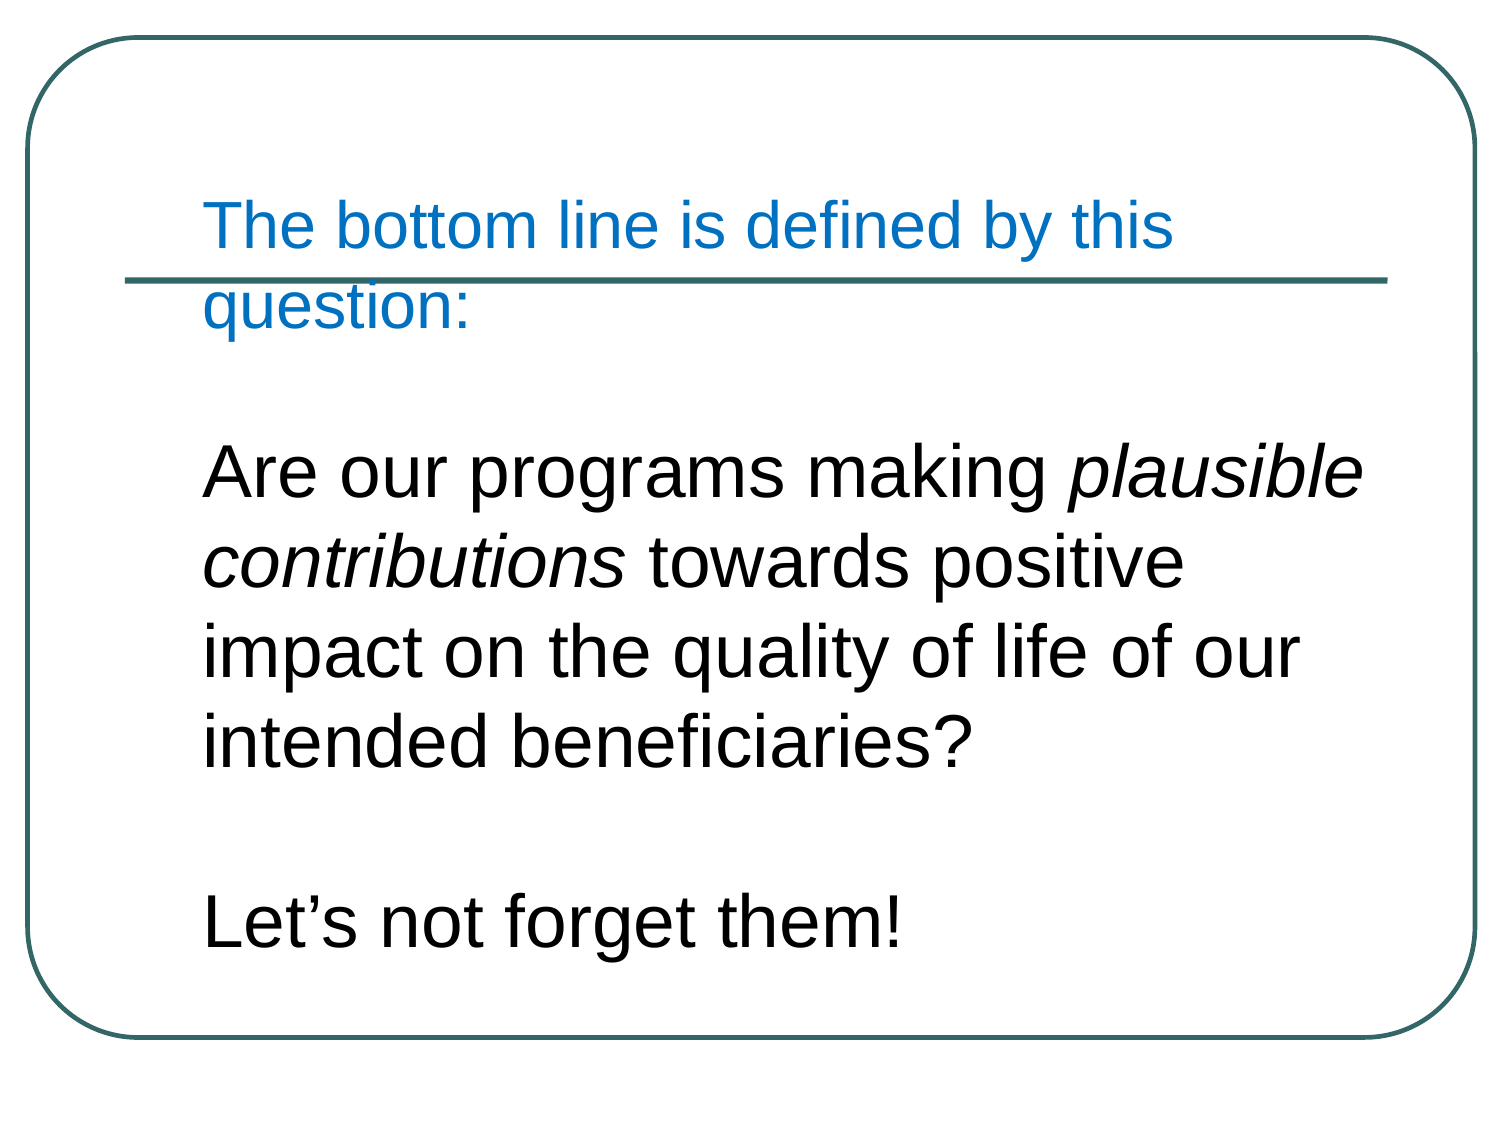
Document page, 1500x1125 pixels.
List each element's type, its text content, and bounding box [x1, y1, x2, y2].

text_box The bottom line is defined by this question: Are our programs making plausible contributions towards positive impact on the quality of life of our intended beneficiaries? Let’s not forget them! [187, 174, 1388, 970]
